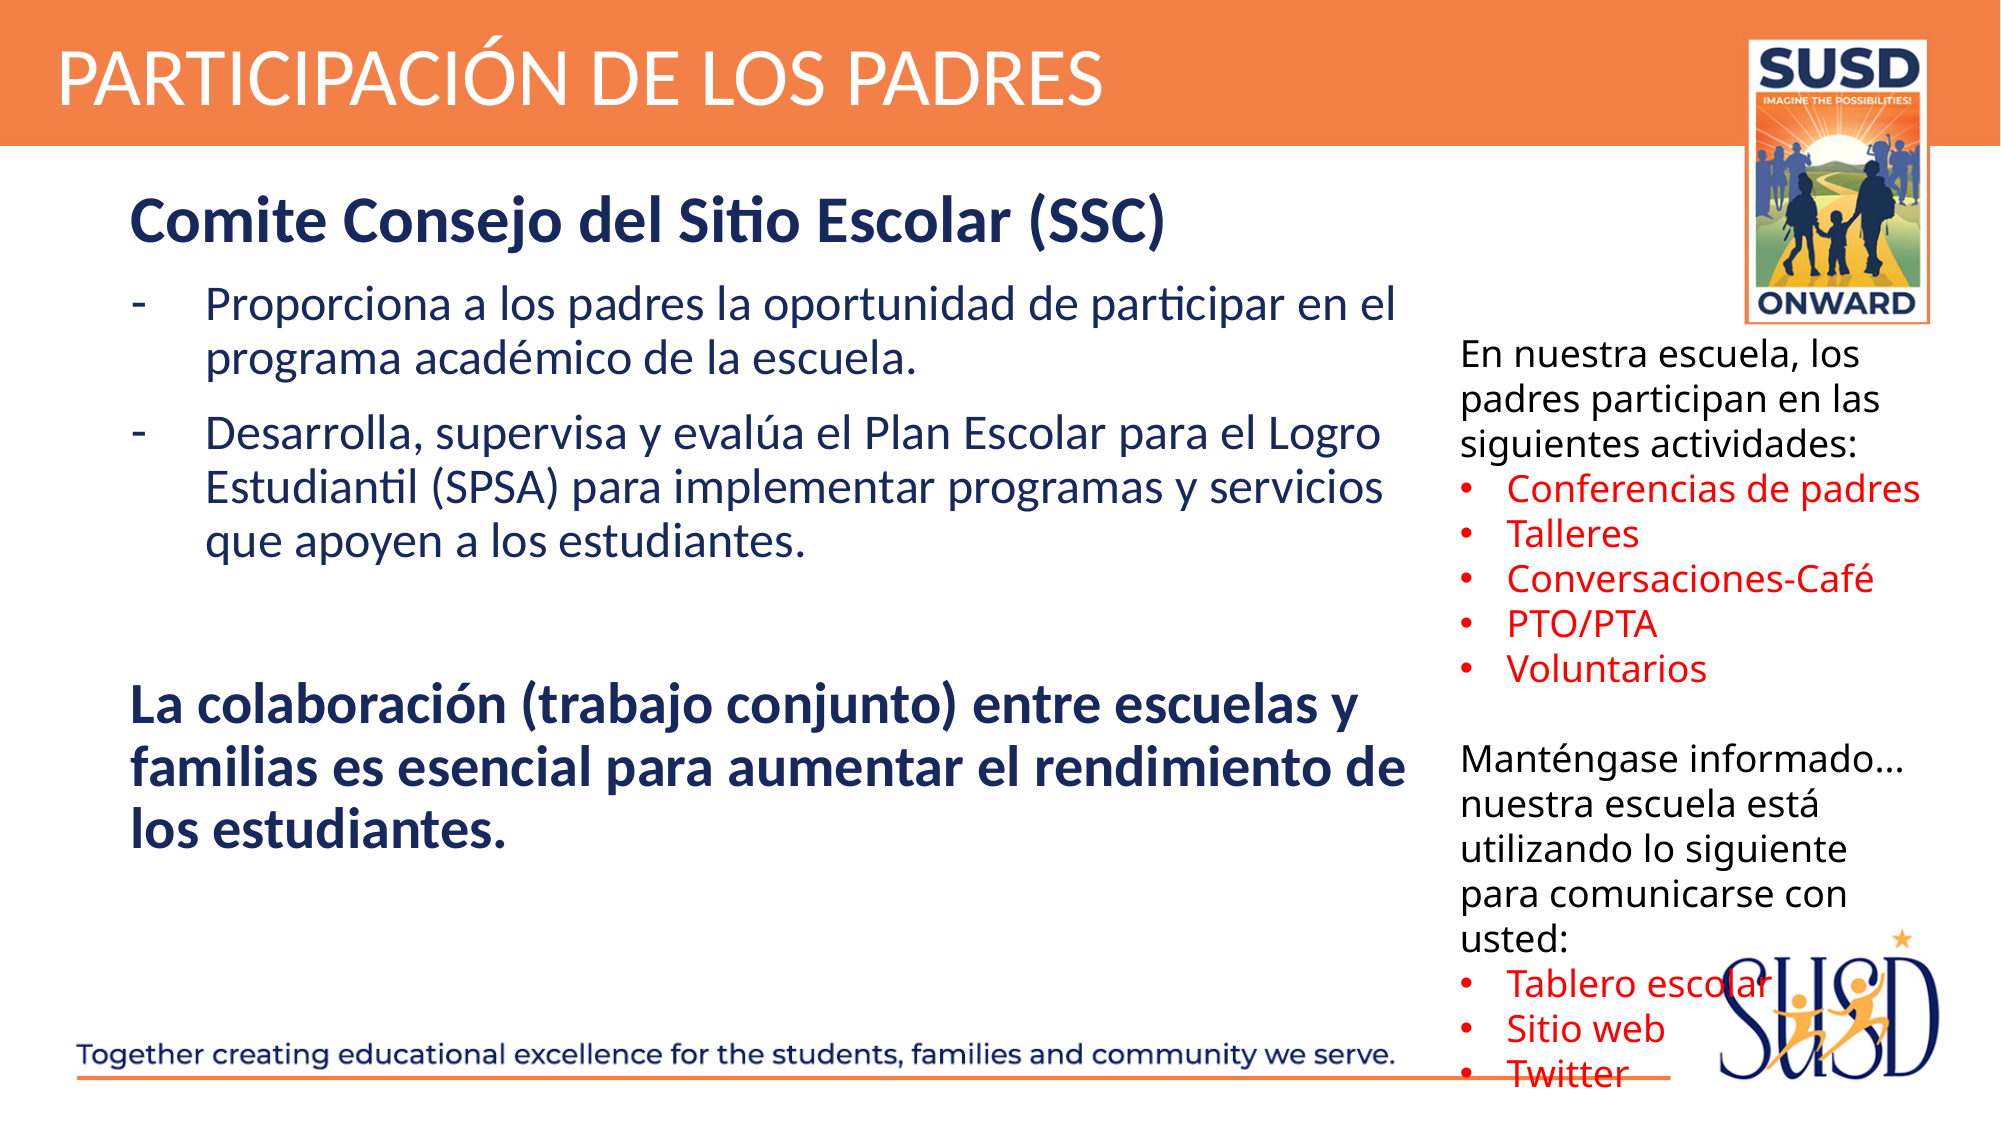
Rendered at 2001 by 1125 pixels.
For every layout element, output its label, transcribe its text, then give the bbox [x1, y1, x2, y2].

list Comite Consejo del Sitio Escolar (SSC) Proporciona a los padres la oportunidad de participar en el programa académico de la escuela. Desarrolla, supervisa y evalúa el Plan Escolar para el Logro Estudiantil (SPSA) para implementar programas y servicios que apoyen a los estudiantes. La colaboración (trabajo conjunto) entre escuelas y familias es esencial para aumentar el rendimiento de los estudiantes. [115, 177, 1446, 1032]
picture [0, 0, 2001, 1125]
text_box En nuestra escuela, los padres participan en las siguientes actividades: Conferencias de padres Talleres Conversaciones-Café PTO/PTA Voluntarios Manténgase informado... nuestra escuela está utilizando lo siguiente para comunicarse con usted: Tablero escolar Sitio web Twitter [1445, 322, 1948, 1103]
title Participación de los padres [41, 36, 1966, 122]
